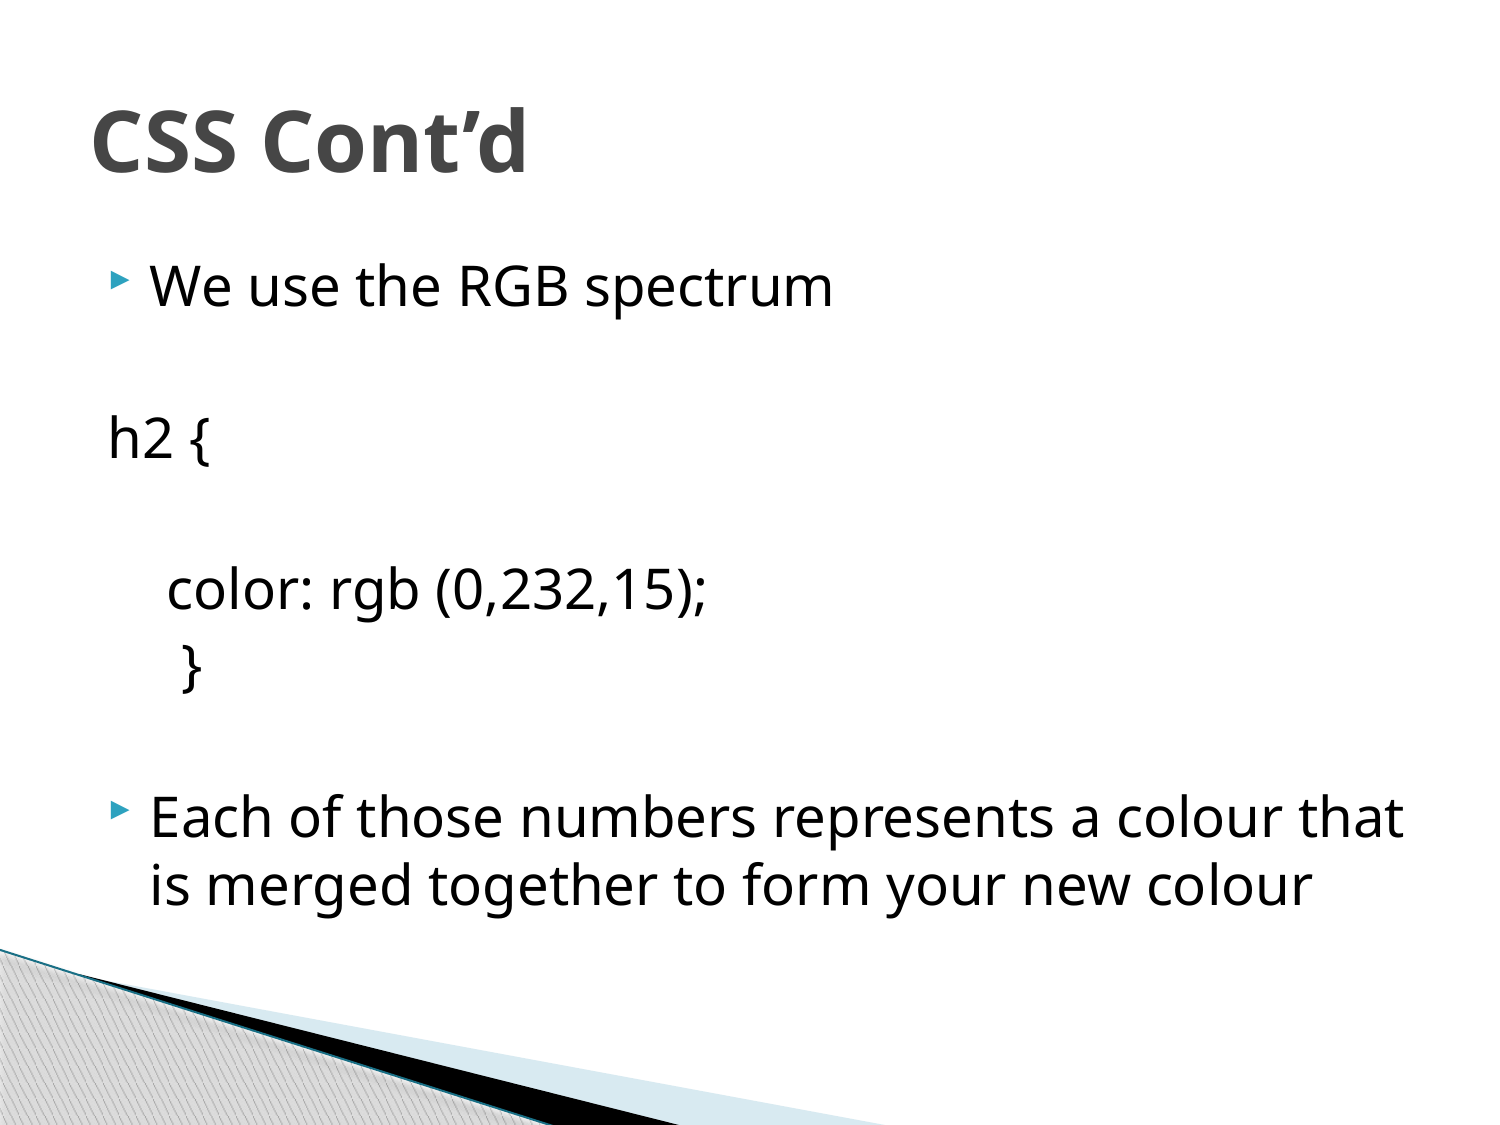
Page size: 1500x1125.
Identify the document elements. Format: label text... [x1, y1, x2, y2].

title CSS Cont’d [75, 45, 1425, 233]
list We use the RGB spectrum h2 { color: rgb (0,232,15); } Each of those numbers represents a colour that is merged together to form your new colour [75, 243, 1425, 986]
